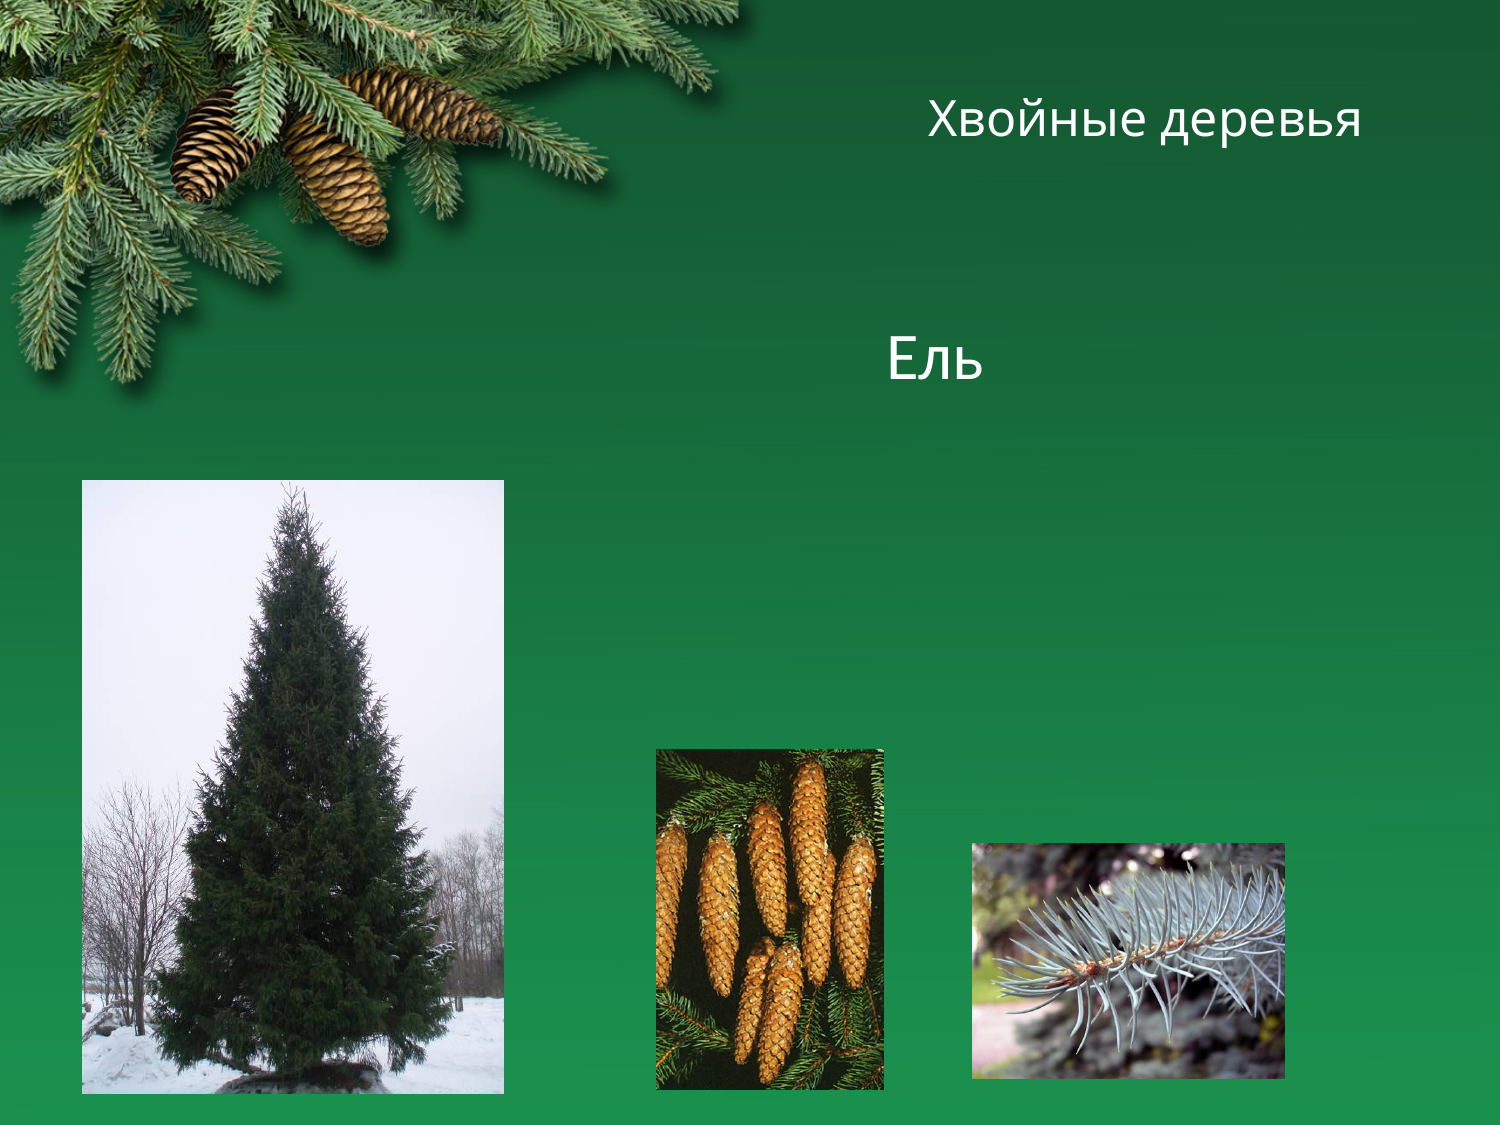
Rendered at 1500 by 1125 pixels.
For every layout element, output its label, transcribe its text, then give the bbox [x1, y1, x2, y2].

picture [0, 0, 1500, 1125]
title Хвойные деревья [867, 45, 1425, 188]
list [655, 749, 884, 1090]
text_box Ель [656, 281, 1214, 424]
